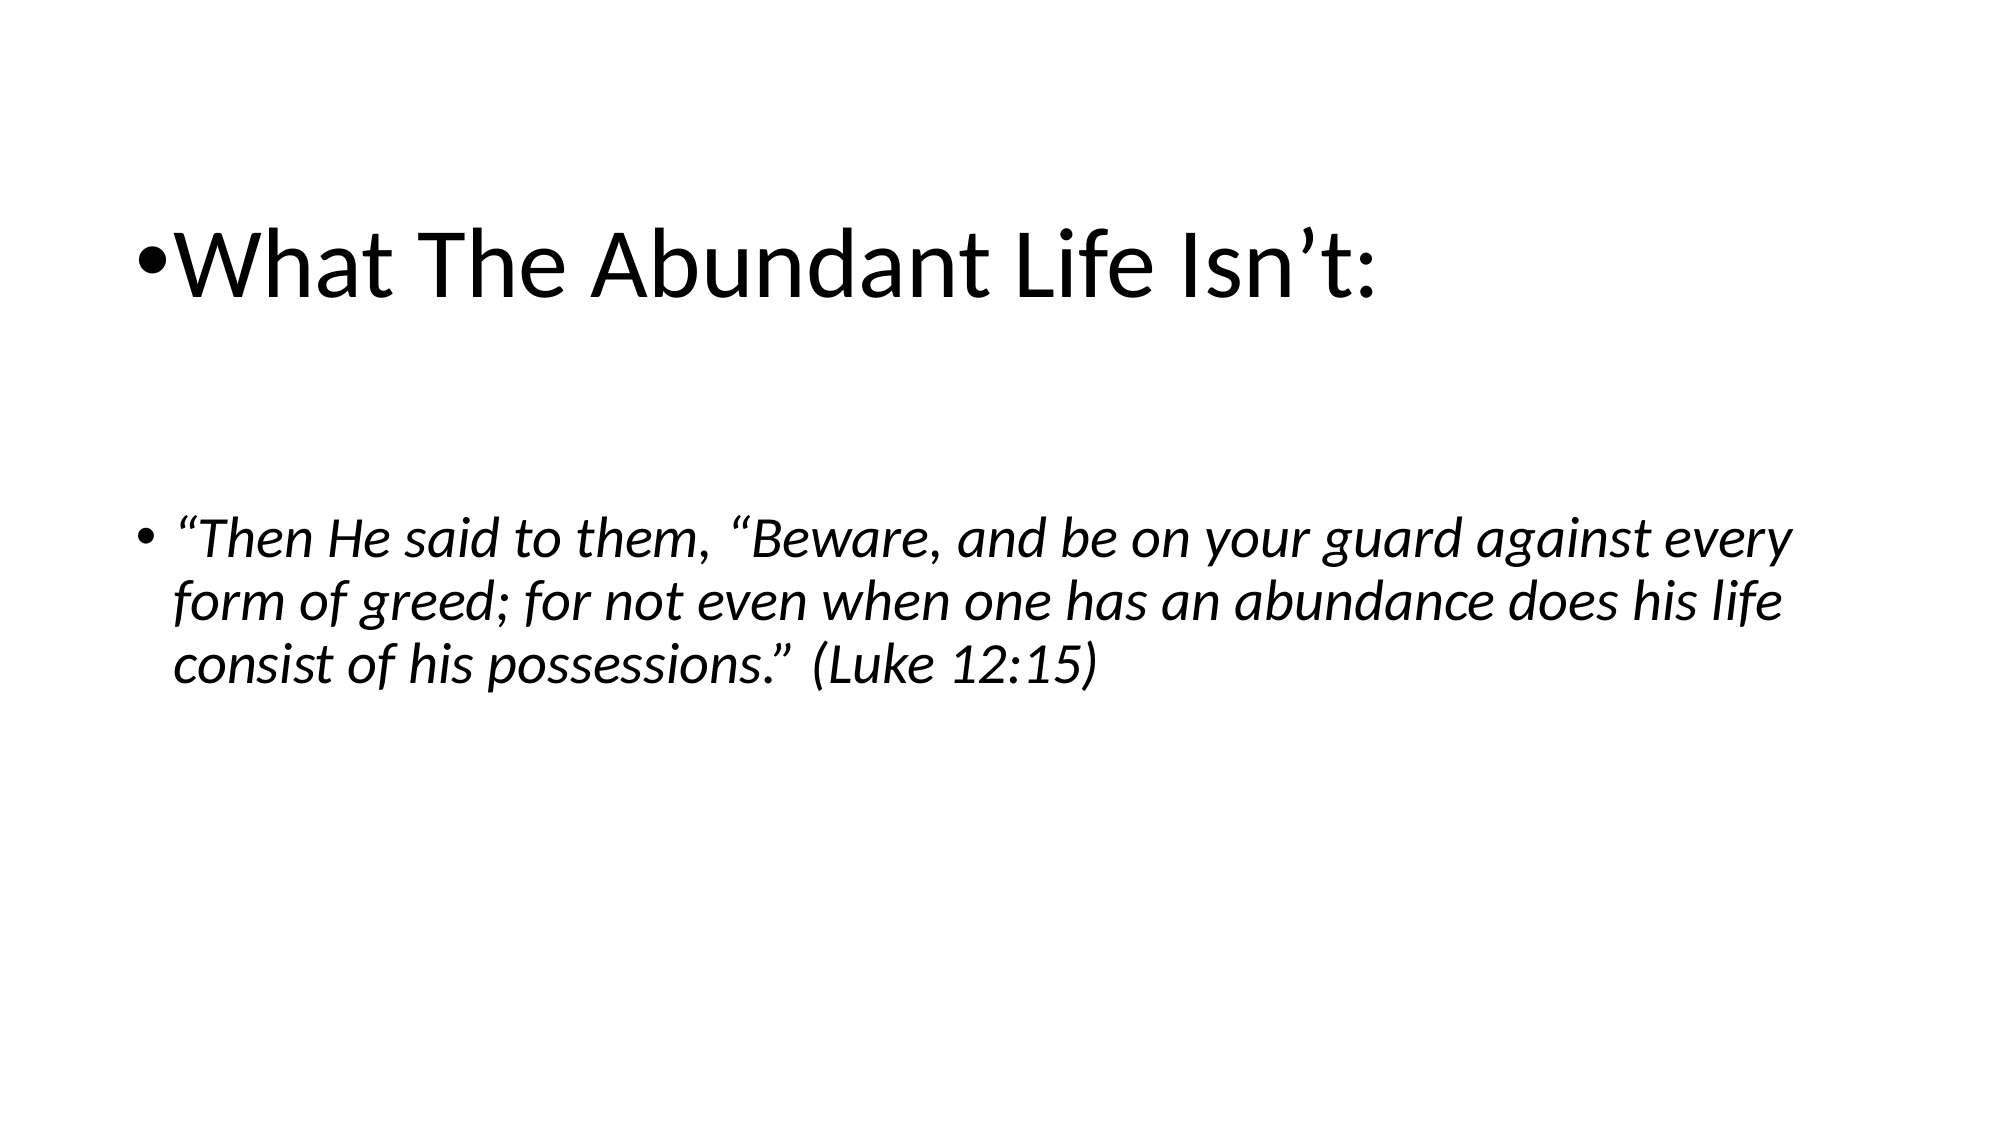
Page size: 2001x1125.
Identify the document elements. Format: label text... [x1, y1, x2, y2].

list What The Abundant Life Isn’t: “Then He said to them, “Beware, and be on your guard against every form of greed; for not even when one has an abundance does his life consist of his possessions.” (Luke 12:15) [120, 203, 1846, 918]
